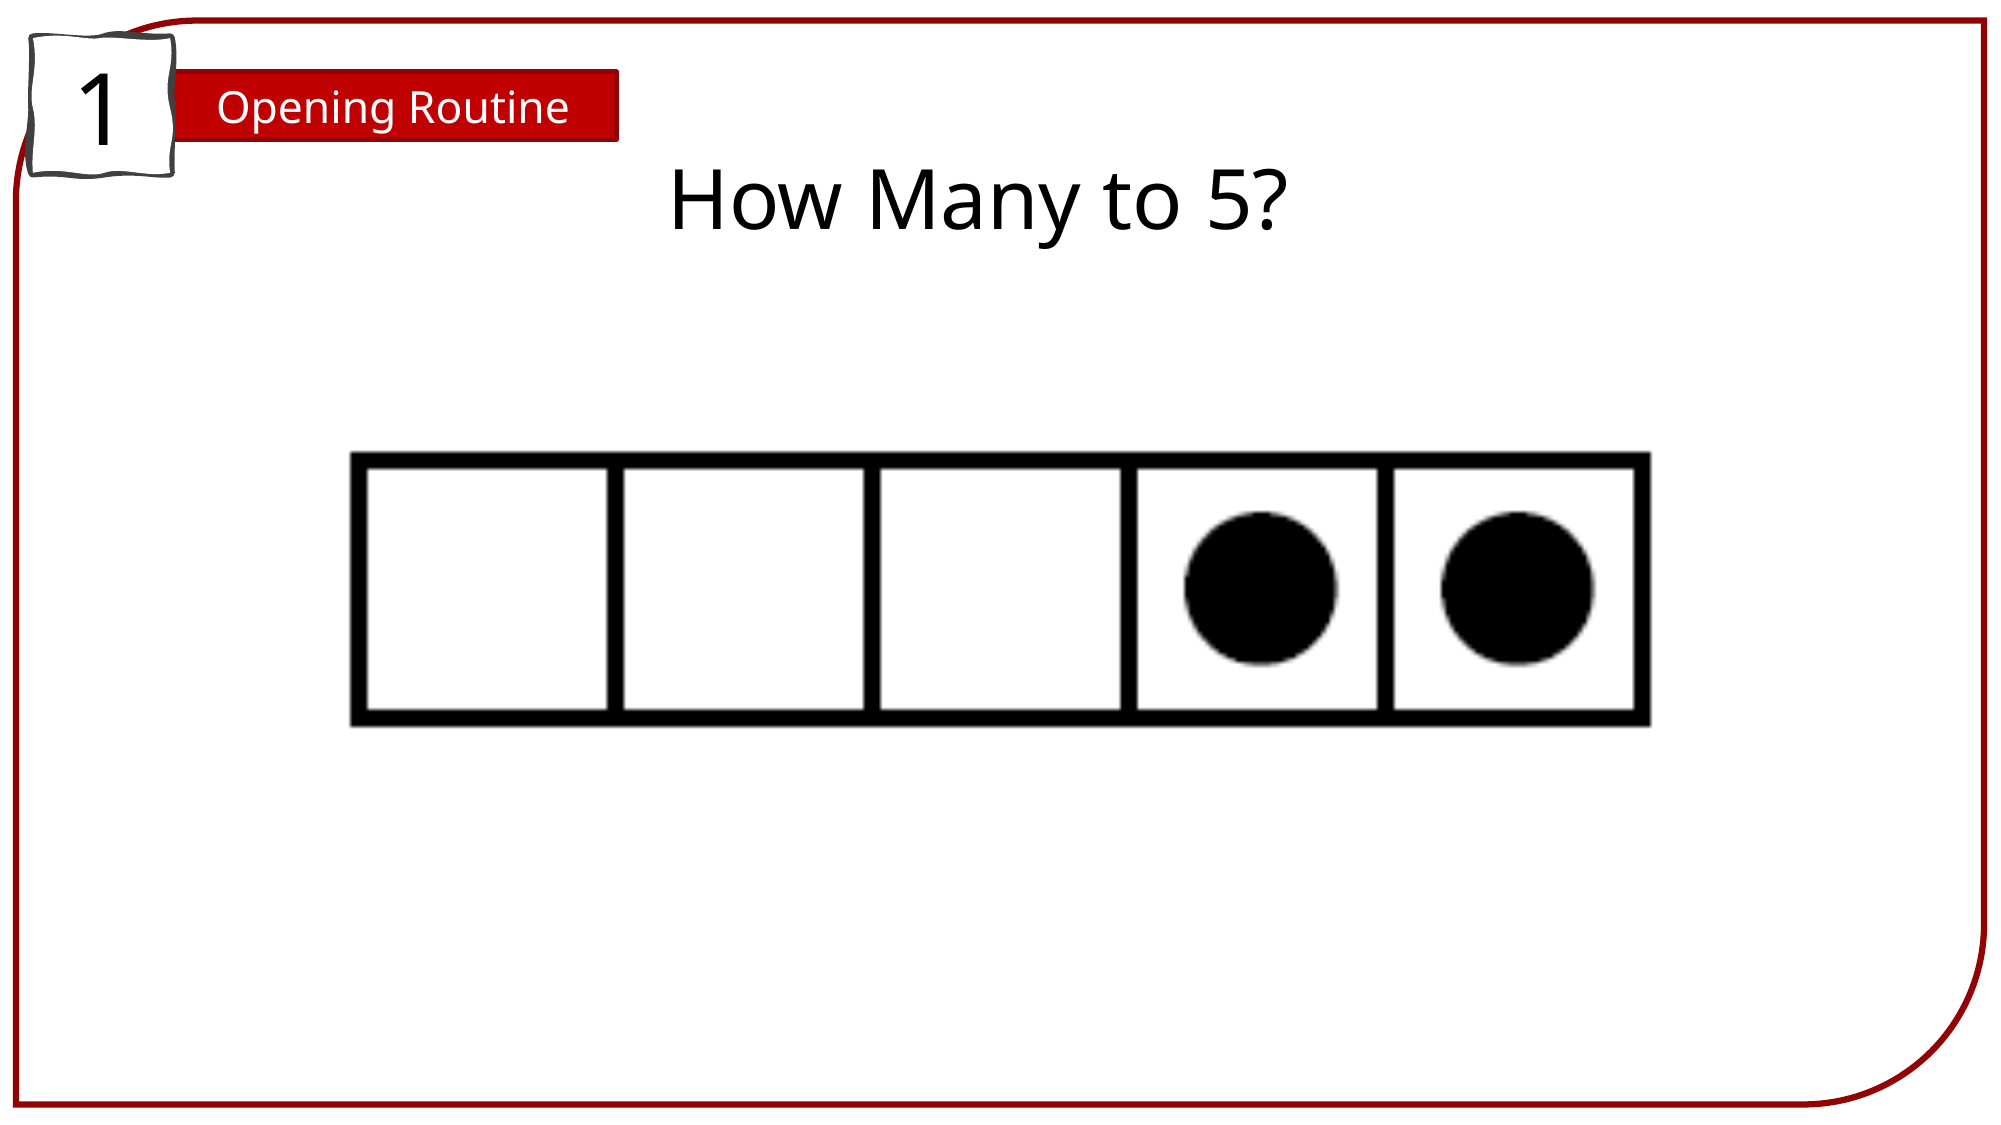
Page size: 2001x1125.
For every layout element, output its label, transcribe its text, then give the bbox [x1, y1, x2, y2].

text_box [1159, 19, 1986, 1106]
text_box Opening Routine [170, 71, 617, 140]
text_box How Many to 5? [258, 138, 841, 254]
text_box [14, 120, 841, 1106]
text_box How Many to 5? [1159, 138, 1742, 254]
text_box 1 [29, 35, 173, 175]
picture [326, 0, 1675, 1125]
text_box [118, 19, 841, 138]
